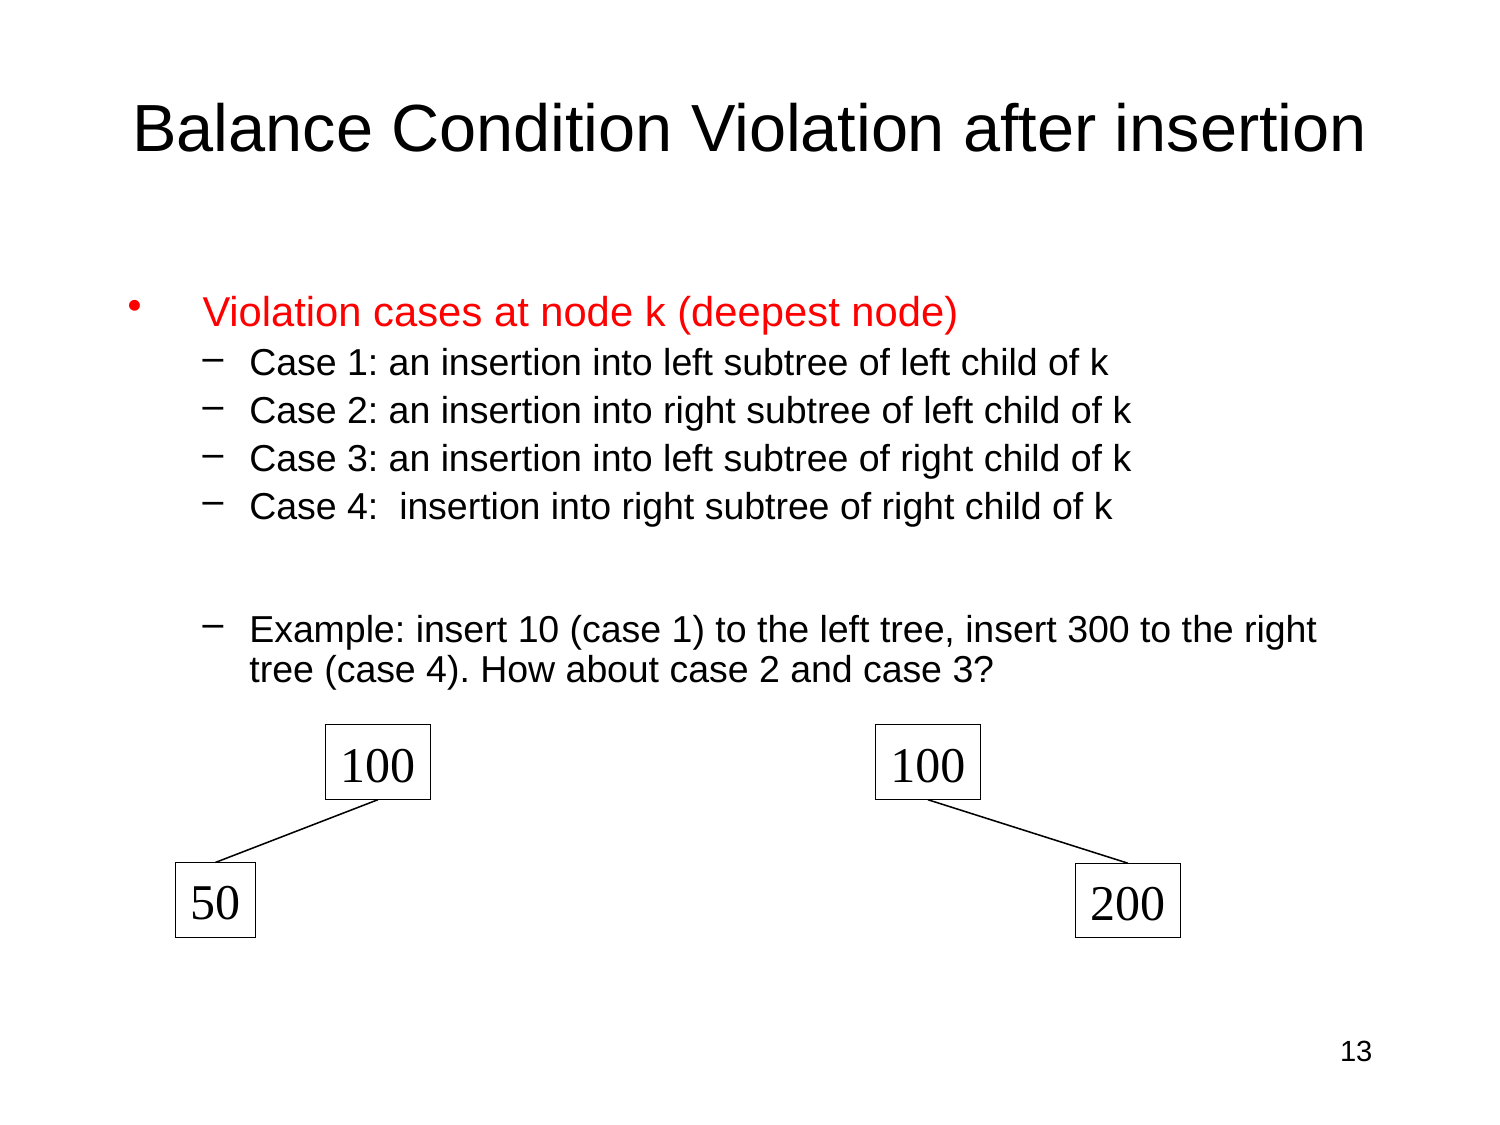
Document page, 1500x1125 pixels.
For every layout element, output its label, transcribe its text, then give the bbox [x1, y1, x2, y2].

text_box 200 [1075, 863, 1181, 938]
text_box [215, 800, 379, 863]
text_box 50 [175, 862, 256, 938]
text_box 100 [875, 724, 981, 800]
title Balance Condition Violation after insertion [112, 62, 1388, 188]
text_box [927, 800, 1129, 864]
slide_number 13 [1074, 1024, 1388, 1101]
text_box 100 [325, 724, 431, 800]
list Violation cases at node k (deepest node) Case 1: an insertion into left subtree of left child of k Case 2: an insertion into right subtree of left child of k Case 3: an insertion into left subtree of right child of k Case 4: insertion into right subtree of right child of k Example: insert 10 (case 1) to the left tree, insert 300 to the right tree (case 4). How about case 2 and case 3? [112, 224, 1388, 613]
